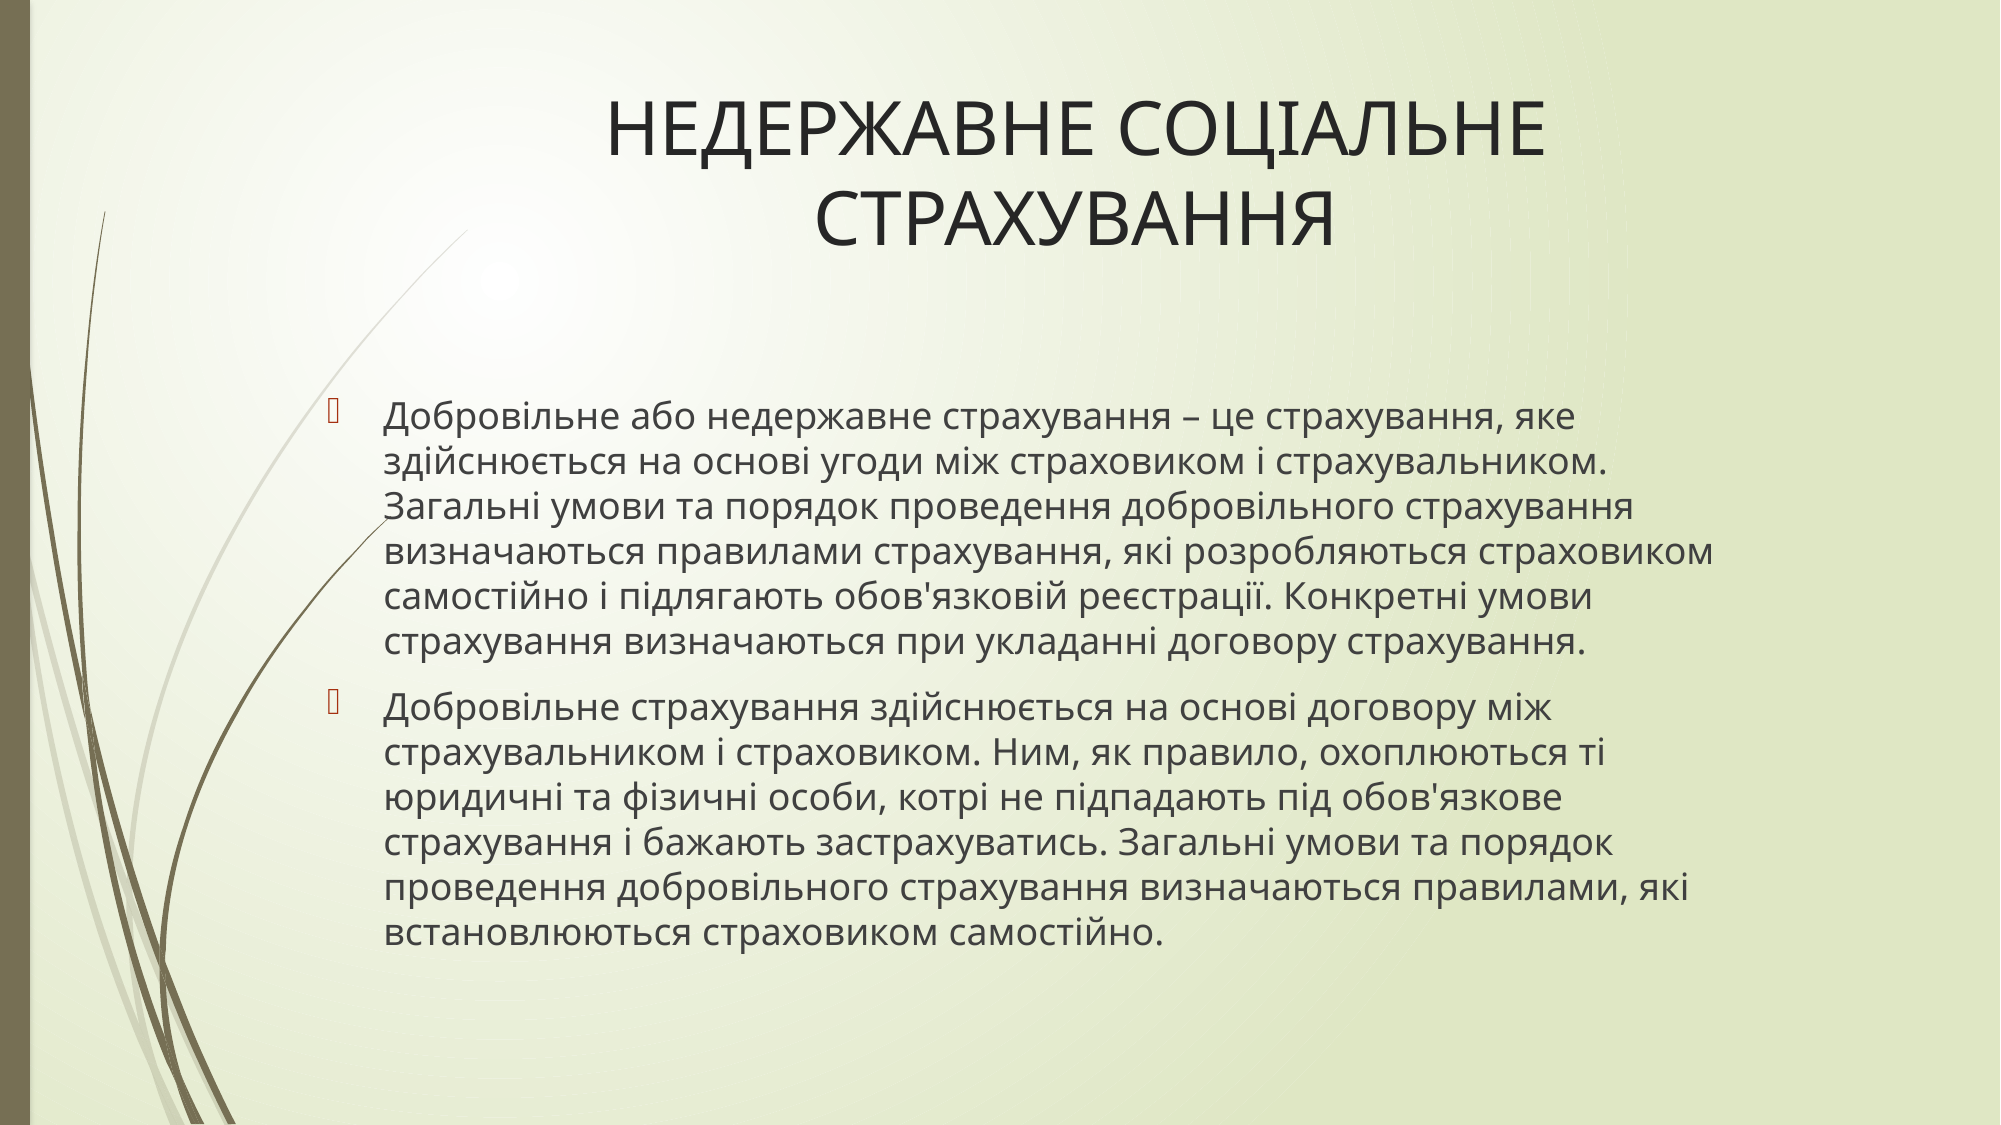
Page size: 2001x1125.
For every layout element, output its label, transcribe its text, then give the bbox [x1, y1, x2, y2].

list Добровільне або недержавне страхування – це страхування, яке здійснюється на основі угоди між страховиком і страхувальником. Загальні умови та порядок проведення добровільного страхування визначаються правилами страхування, які розробляються страховиком самостійно і підлягають обов'язковій реєстрації. Конкретні умови страхування визначаються при укладанні договору страхування. Добровільне страхування здійснюється на основі договору між страхувальником і страховиком. Ним, як правило, охоплюються ті юридичні та фізичні особи, котрі не підпадають під обов'язкове страхування і бажають застрахуватись. Загальні умови та порядок проведення добровільного страхування визначаються правилами, які встановлюються страховиком самостійно. [311, 384, 1775, 1005]
title НЕДЕРЖАВНЕ СОЦІАЛЬНЕ СТРАХУВАННЯ [345, 72, 1808, 283]
